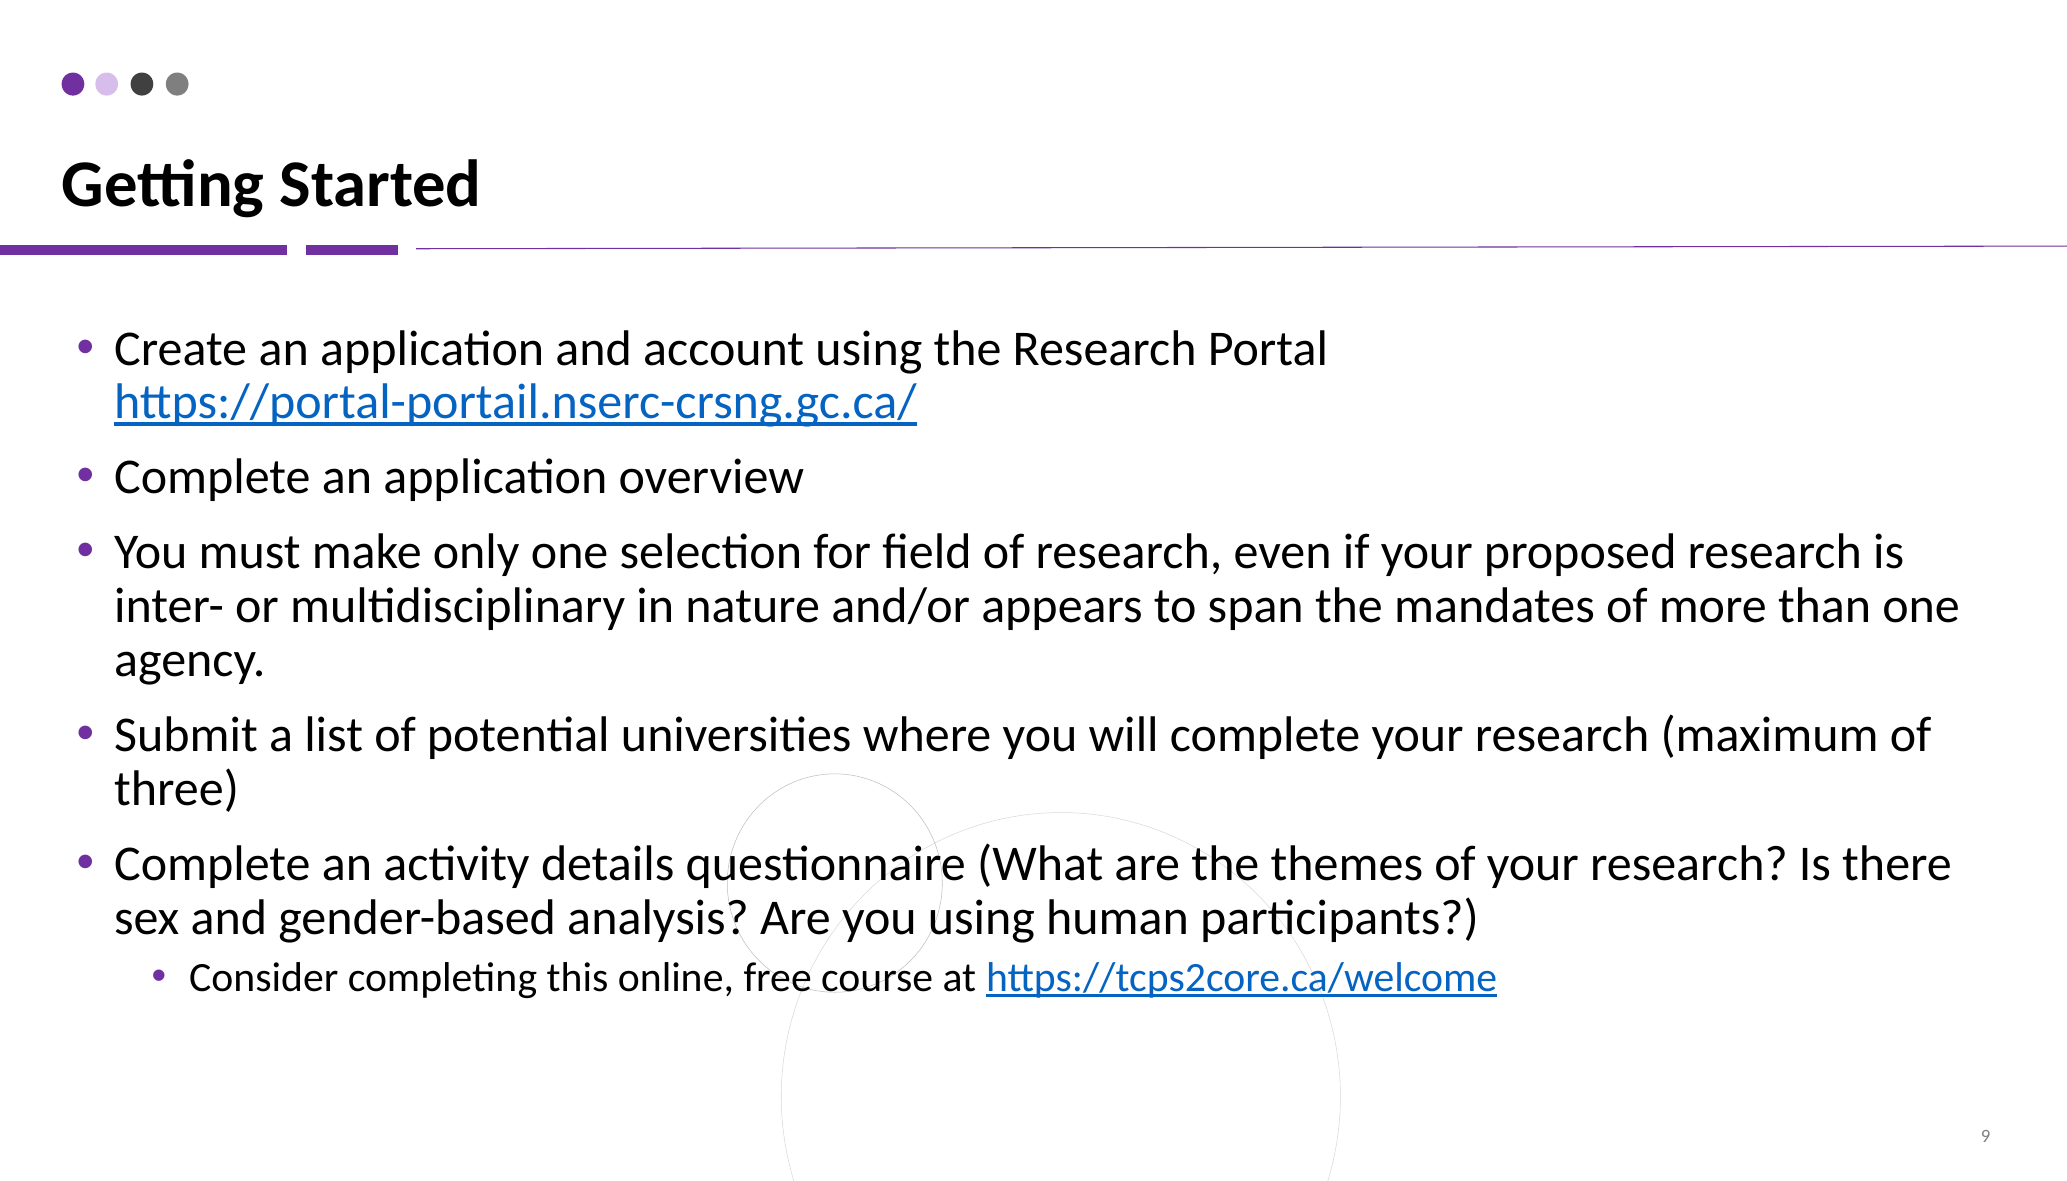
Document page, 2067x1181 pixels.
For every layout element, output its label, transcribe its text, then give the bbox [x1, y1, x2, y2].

slide_number 9 [1540, 1113, 2006, 1156]
list Create an application and account using the Research Portal https://portal-portail.nserc-crsng.gc.ca/ Complete an application overview You must make only one selection for field of research, even if your proposed research is inter- or multidisciplinary in nature and/or appears to span the mandates of more than one agency. Submit a list of potential universities where you will complete your research (maximum of three) Complete an activity details questionnaire (What are the themes of your research? Is there sex and gender-based analysis? Are you using human participants?) Consider completing this online, free course at https://tcps2core.ca/welcome [61, 314, 2006, 1064]
title Getting Started [61, 62, 2006, 222]
